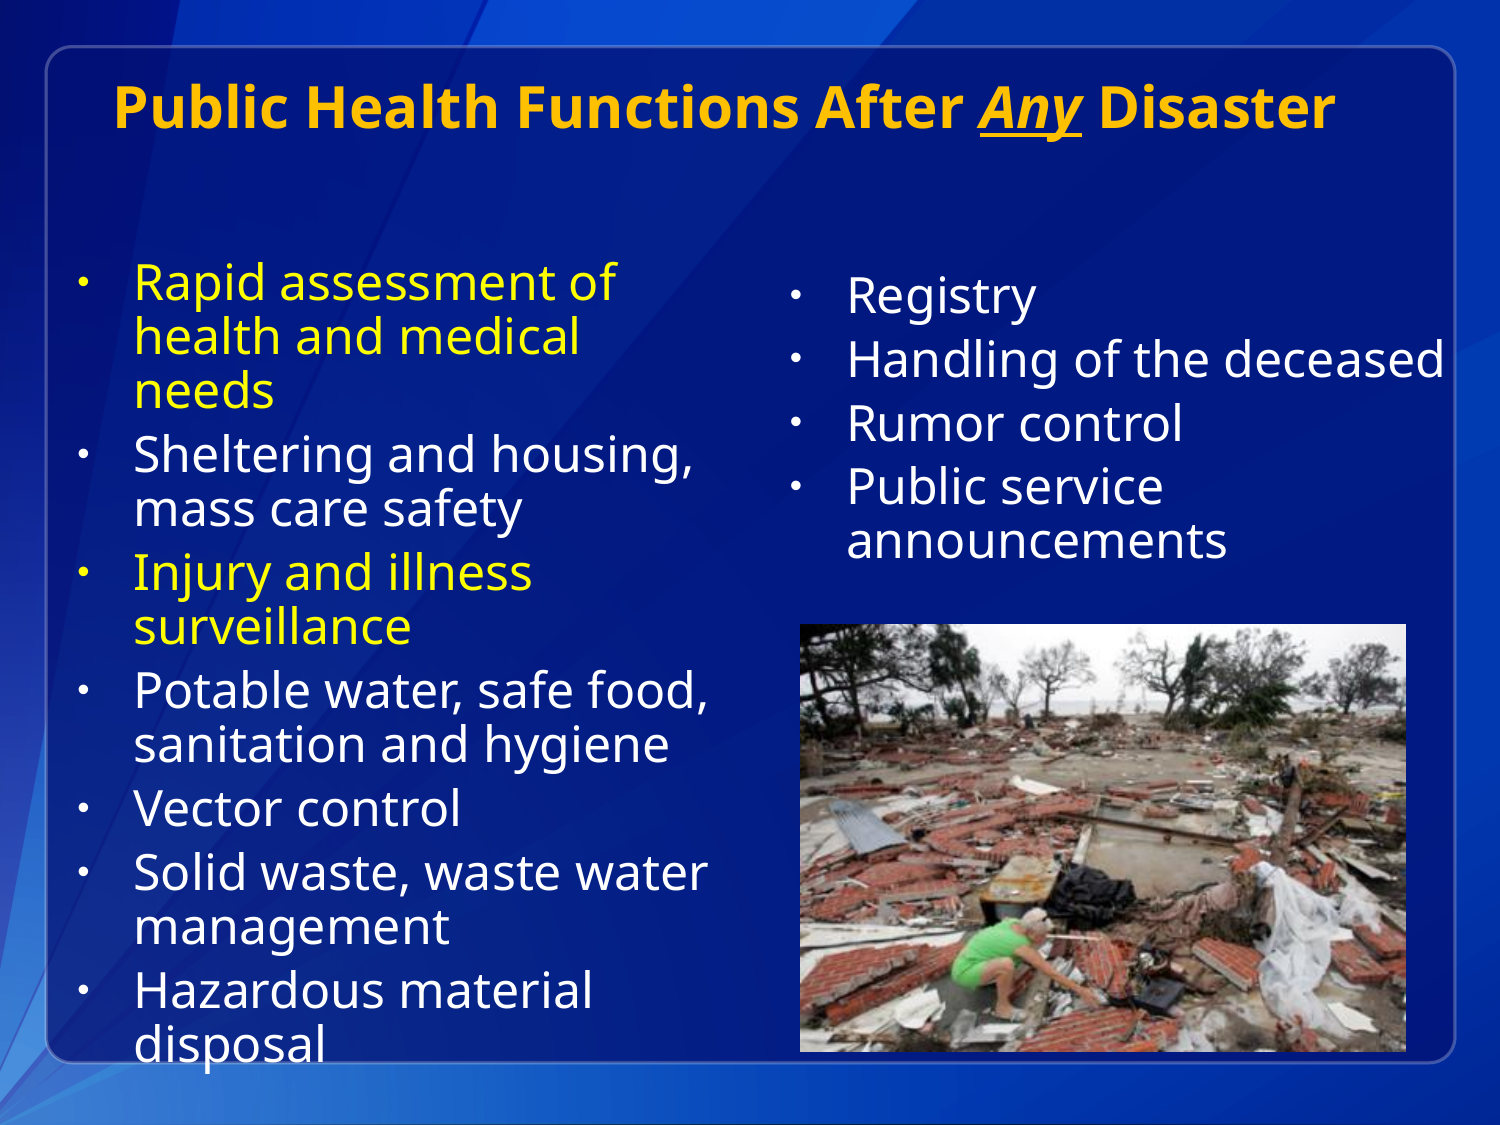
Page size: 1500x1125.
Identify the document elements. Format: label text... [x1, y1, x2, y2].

list Rapid assessment of health and medical needs Sheltering and housing, mass care safety Injury and illness surveillance Potable water, safe food, sanitation and hygiene Vector control Solid waste, waste water management Hazardous material disposal [62, 249, 750, 1088]
picture [0, 0, 1500, 1125]
list Registry Handling of the deceased Rumor control Public service announcements [774, 262, 1500, 513]
title Public Health Functions After Any Disaster [87, 62, 1363, 205]
